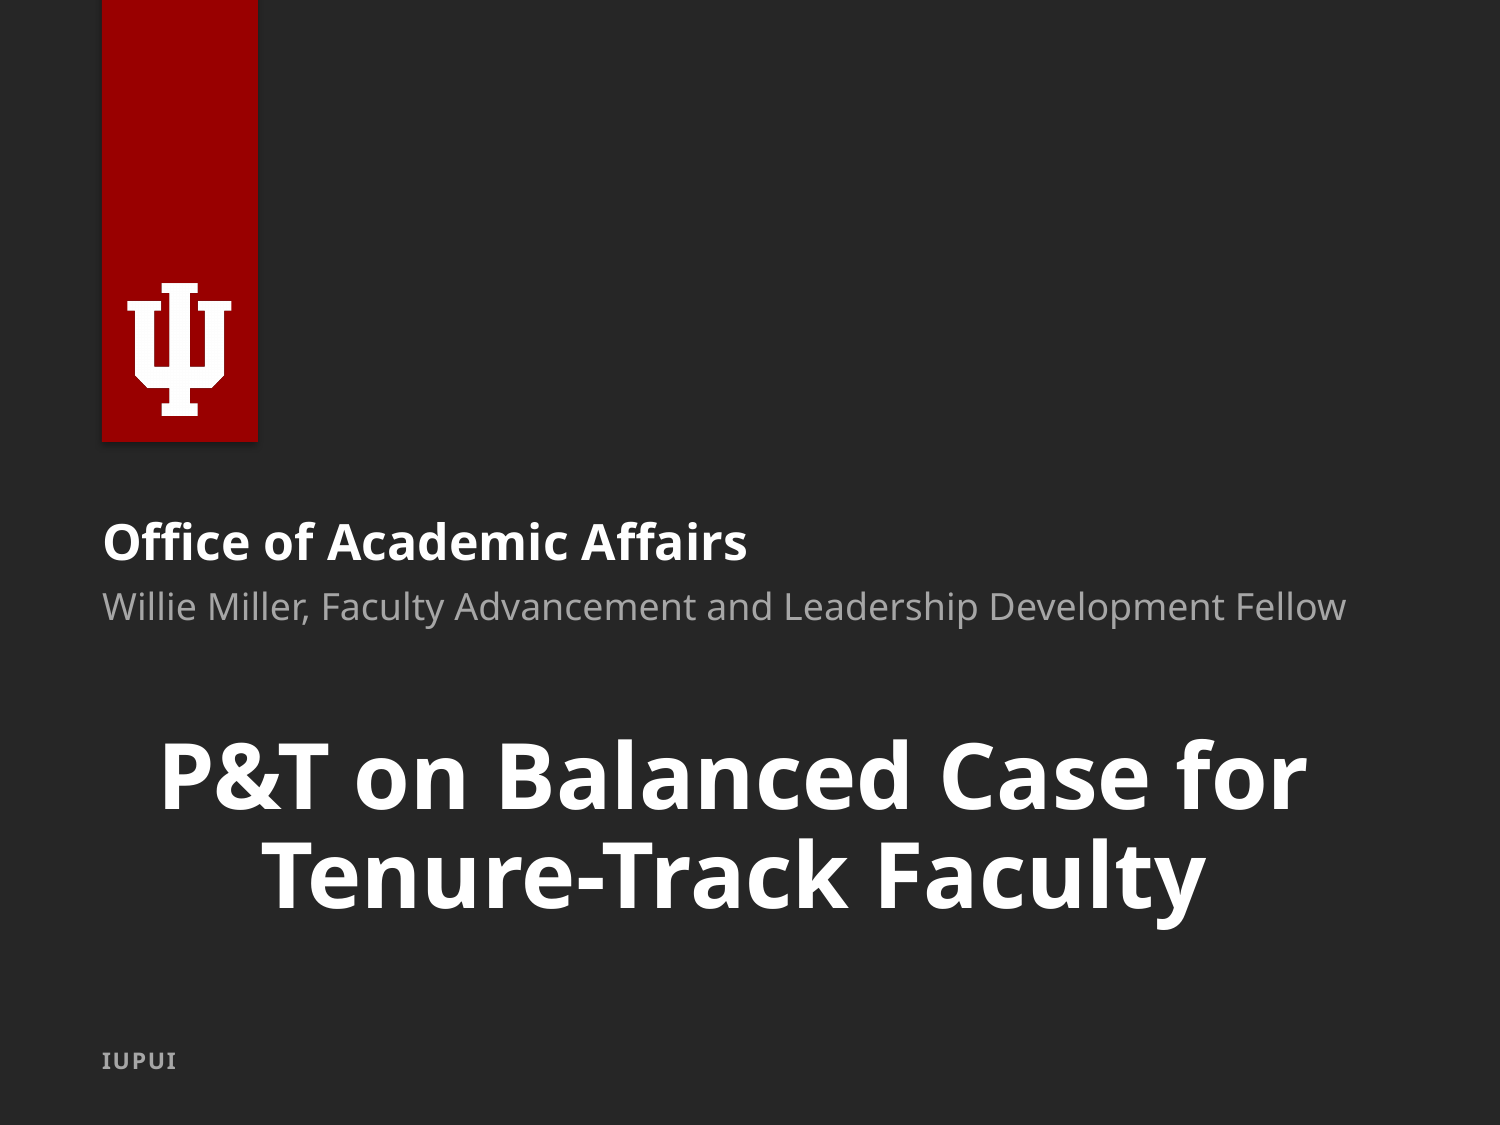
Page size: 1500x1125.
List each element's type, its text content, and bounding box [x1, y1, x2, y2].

list IUPUI [87, 1030, 1356, 1091]
title P&T on Balanced Case for Tenure-Track Faculty [82, 707, 1386, 951]
list Office of Academic Affairs Willie Miller, Faculty Advancement and Leadership Development Fellow [87, 570, 1386, 626]
